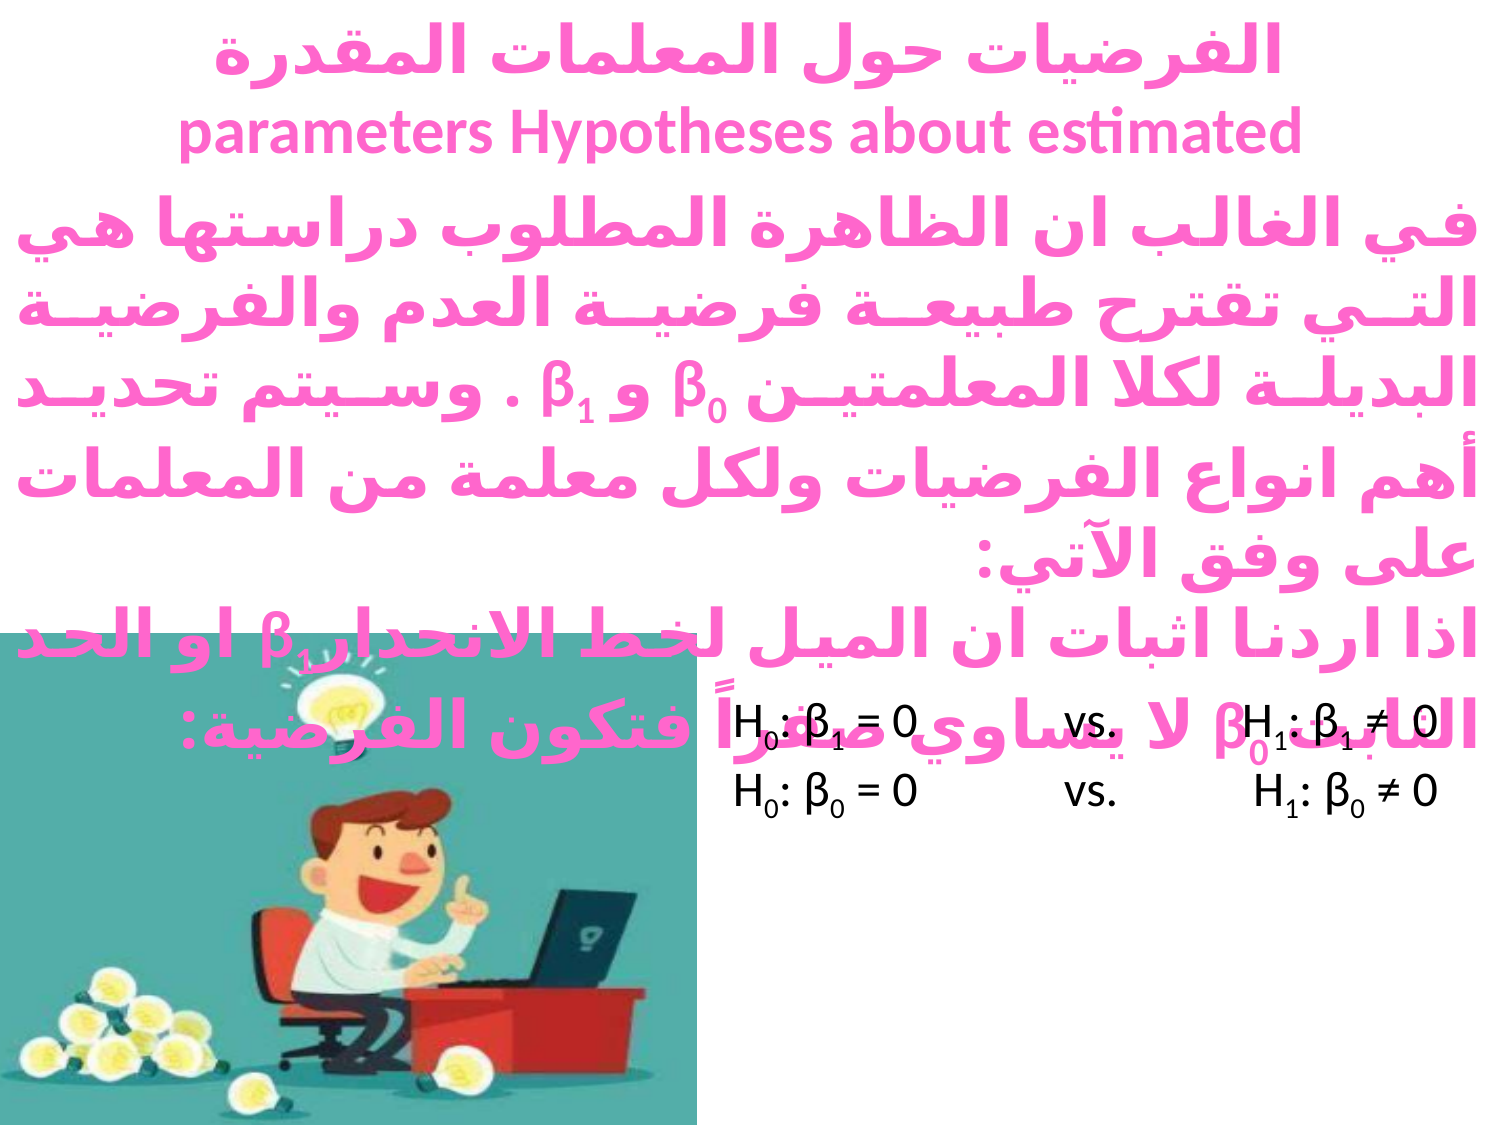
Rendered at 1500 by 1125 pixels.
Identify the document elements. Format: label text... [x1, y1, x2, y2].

picture [0, 633, 697, 1125]
text_box H0: β1 = 0 vs. H1: β1 ≠ 0 H0: β0 = 0 vs. H1: β0 ≠ 0 [702, 680, 1453, 832]
text_box في الغالب ان الظاهرة المطلوب دراستها هي التي تقترح طبيعة فرضية العدم والفرضية البديلة لكلا المعلمتين β0 و β1 . وسيتم تحديد أهم انواع الفرضيات ولكل معلمة من المعلمات على وفق الآتي: اذا اردنا اثبات ان الميل لخط الانحدارβ1 او الحد الثابت β0 لا يساوي صفراً فتكون الفرضية: [0, 172, 1497, 781]
text_box الفرضيات حول المعلمات المقدرة parameters Hypotheses about estimated [0, 0, 1500, 175]
